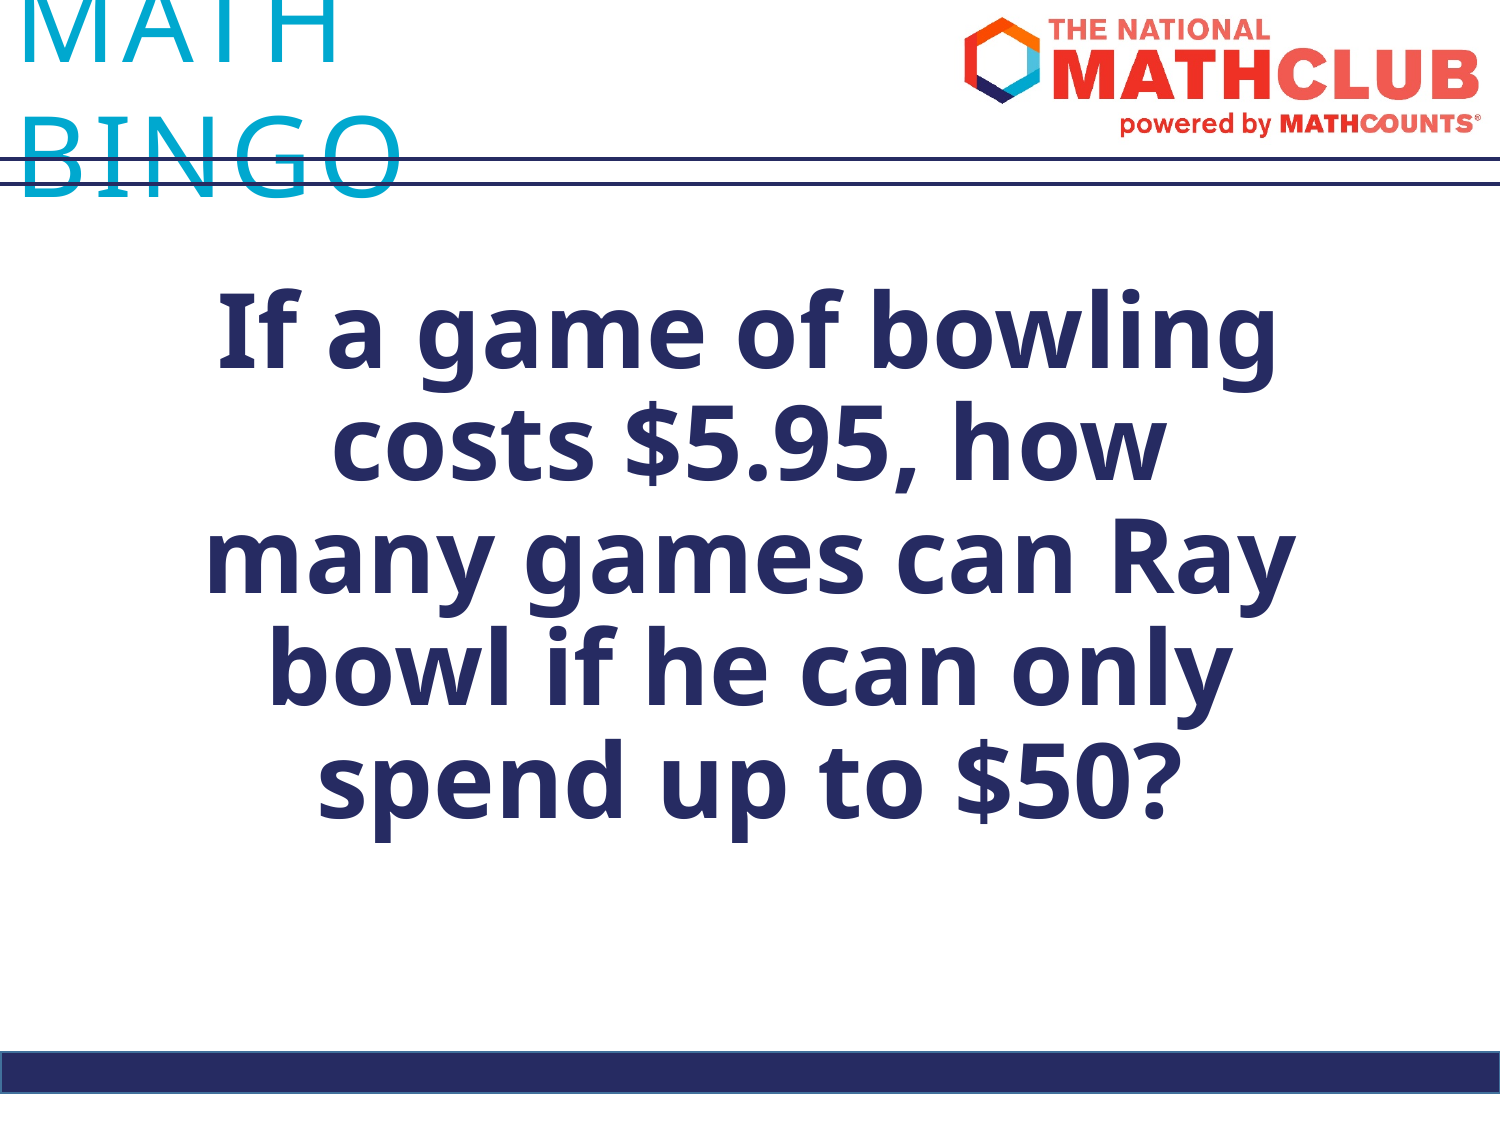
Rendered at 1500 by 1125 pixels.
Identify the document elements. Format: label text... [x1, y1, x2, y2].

text_box If a game of bowling costs $5.95, how many games can Ray bowl if he can only spend up to $50? [172, 272, 1328, 847]
picture [952, 5, 1490, 145]
picture [0, 1051, 1500, 1094]
